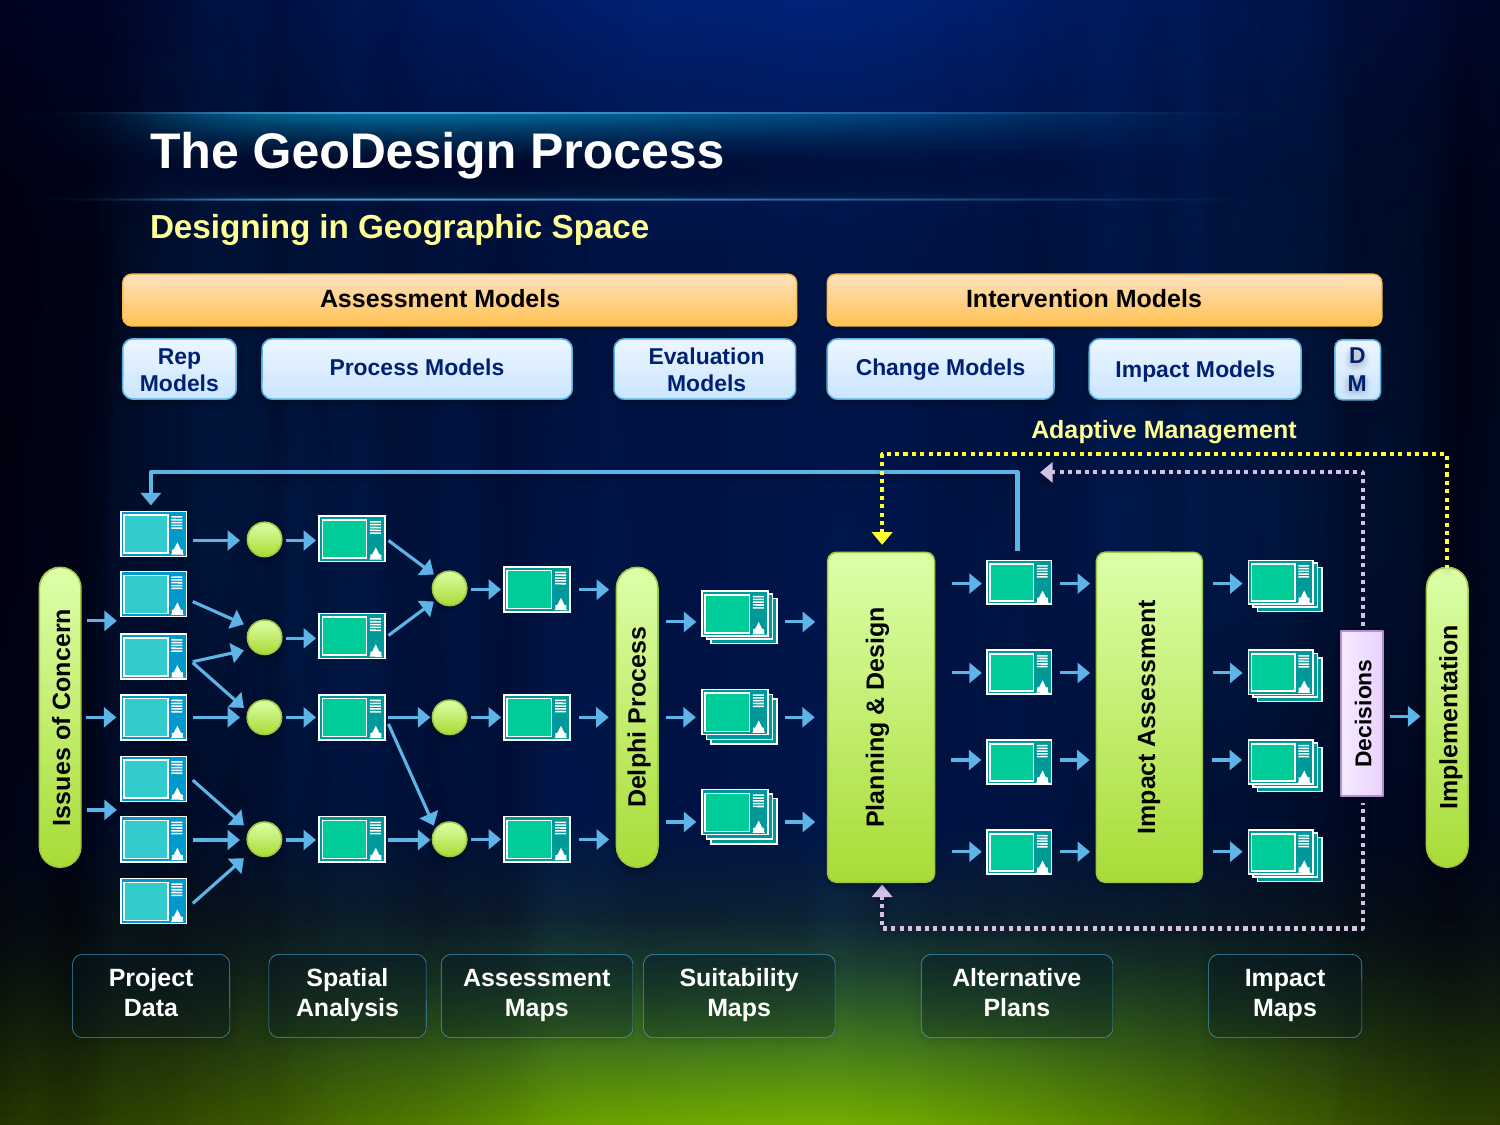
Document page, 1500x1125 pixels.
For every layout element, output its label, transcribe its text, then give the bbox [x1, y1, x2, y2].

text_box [120, 571, 187, 617]
picture [0, 0, 1500, 1125]
text_box [1212, 662, 1243, 684]
text_box [285, 530, 313, 551]
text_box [643, 953, 836, 1038]
text_box [1326, 571, 1366, 628]
text_box [827, 338, 1054, 345]
text_box [1212, 841, 1243, 863]
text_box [1248, 739, 1323, 792]
title The GeoDesign Process [150, 118, 1350, 198]
text_box [1212, 749, 1243, 771]
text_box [120, 633, 187, 680]
text_box [578, 707, 607, 728]
text_box [785, 811, 816, 833]
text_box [120, 816, 187, 863]
text_box [1059, 662, 1090, 684]
text_box [192, 662, 244, 708]
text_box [1248, 829, 1323, 882]
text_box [1424, 567, 1471, 868]
text_box [246, 821, 283, 858]
text_box [951, 749, 981, 771]
text_box [827, 273, 1383, 327]
text_box [192, 858, 244, 904]
text_box [826, 388, 1055, 400]
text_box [268, 953, 427, 1038]
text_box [318, 613, 386, 659]
text_box [192, 530, 240, 551]
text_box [1248, 649, 1323, 702]
text_box [285, 627, 313, 649]
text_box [318, 816, 386, 863]
text_box [665, 707, 696, 728]
text_box [261, 338, 573, 400]
text_box [472, 828, 498, 850]
text_box Evaluation Models [624, 334, 789, 404]
text_box [1088, 338, 1302, 400]
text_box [612, 567, 659, 868]
text_box [866, 451, 1450, 568]
text_box Process Models [311, 345, 523, 388]
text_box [503, 816, 571, 863]
text_box Impact Models [1092, 346, 1299, 390]
text_box [390, 829, 431, 851]
text_box [470, 579, 498, 600]
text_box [120, 756, 187, 802]
text_box [192, 601, 244, 629]
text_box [827, 552, 935, 883]
text_box [88, 799, 117, 821]
text_box [951, 573, 981, 594]
text_box D M [1330, 333, 1385, 404]
text_box [285, 829, 313, 851]
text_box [318, 515, 386, 562]
text_box [135, 469, 875, 543]
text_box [503, 566, 571, 613]
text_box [986, 739, 1052, 785]
text_box [431, 699, 468, 736]
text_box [701, 590, 778, 644]
text_box [431, 821, 468, 858]
text_box [1390, 706, 1419, 727]
text_box [666, 811, 696, 833]
text_box [246, 619, 283, 656]
text_box [789, 338, 797, 400]
text_box [192, 643, 244, 664]
text_box Assessment Models [122, 275, 759, 321]
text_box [503, 694, 571, 741]
text_box [579, 829, 607, 850]
text_box [192, 708, 240, 728]
text_box [192, 829, 240, 851]
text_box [701, 789, 778, 845]
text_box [1096, 552, 1203, 883]
text_box Intervention Models [827, 275, 1342, 321]
text_box [1059, 841, 1090, 863]
text_box [579, 579, 607, 601]
text_box [784, 707, 815, 728]
text_box [390, 600, 434, 635]
text_box [951, 662, 981, 684]
text_box [390, 727, 439, 826]
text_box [72, 953, 230, 1038]
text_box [1192, 953, 1378, 1038]
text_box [318, 694, 386, 741]
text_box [440, 953, 634, 1038]
text_box [192, 780, 244, 826]
text_box [1212, 573, 1243, 594]
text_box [1248, 560, 1323, 612]
text_box [390, 541, 434, 576]
text_box Decisions [1340, 630, 1384, 797]
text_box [120, 511, 187, 557]
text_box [701, 689, 778, 745]
text_box [785, 611, 816, 633]
text_box [246, 699, 283, 736]
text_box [120, 878, 187, 924]
text_box [285, 707, 313, 728]
text_box [951, 841, 981, 863]
text_box [613, 338, 624, 400]
text_box [472, 707, 498, 728]
text_box [88, 610, 117, 632]
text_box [986, 829, 1052, 875]
text_box [246, 521, 283, 558]
list Designing in Geographic Space [150, 203, 1350, 261]
text_box [390, 707, 431, 728]
text_box [1059, 573, 1090, 594]
text_box [431, 570, 468, 607]
text_box [666, 611, 696, 633]
text_box Change Models [822, 345, 1059, 388]
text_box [986, 560, 1052, 605]
text_box [88, 707, 115, 728]
text_box [1059, 749, 1090, 771]
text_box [920, 953, 1114, 1038]
text_box [122, 273, 798, 327]
text_box Adaptive Management [937, 406, 1391, 451]
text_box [37, 567, 84, 868]
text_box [986, 649, 1052, 695]
text_box [866, 804, 1366, 932]
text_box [120, 694, 187, 741]
text_box Rep Models [122, 333, 237, 404]
